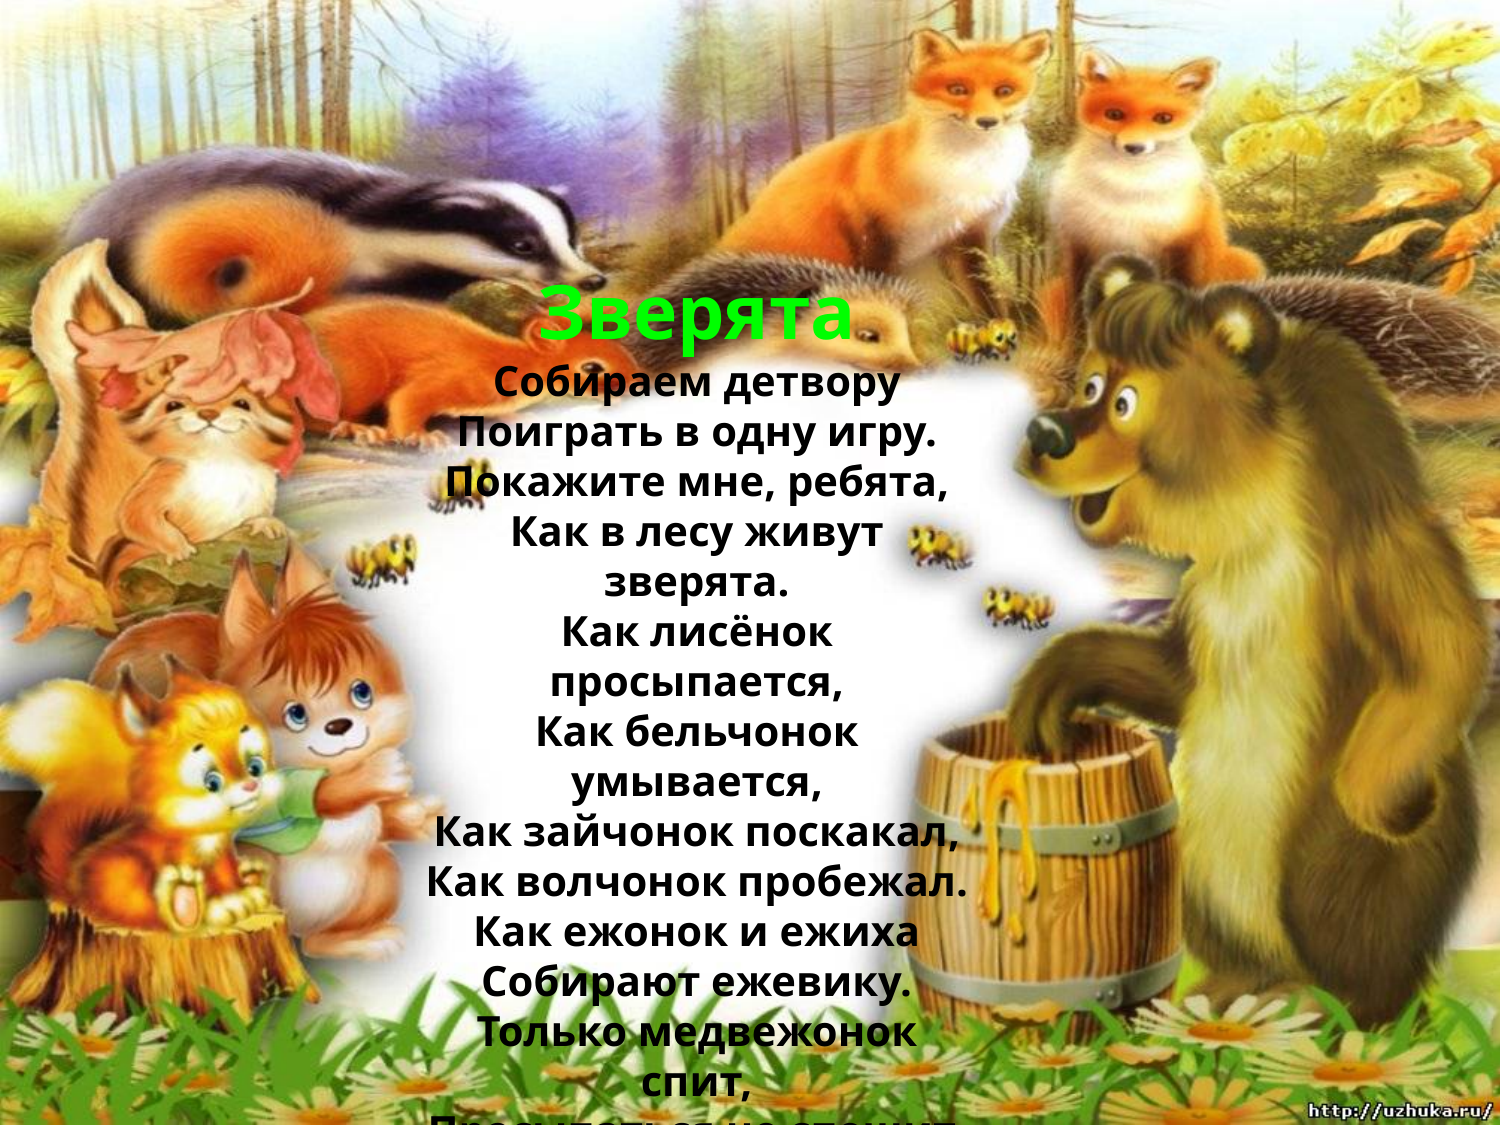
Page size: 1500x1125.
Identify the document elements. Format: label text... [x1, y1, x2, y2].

title Зверята Собираем детвору Поиграть в одну игру. Покажите мне, ребята, Как в лесу живут зверята. Как лисёнок просыпается, Как бельчонок умывается, Как зайчонок поскакал, Как волчонок пробежал. Как ежонок и ежиха Собирают ежевику. Только медвежонок спит, Просыпаться не спешит. [407, 338, 987, 1083]
picture [0, 0, 1500, 1125]
